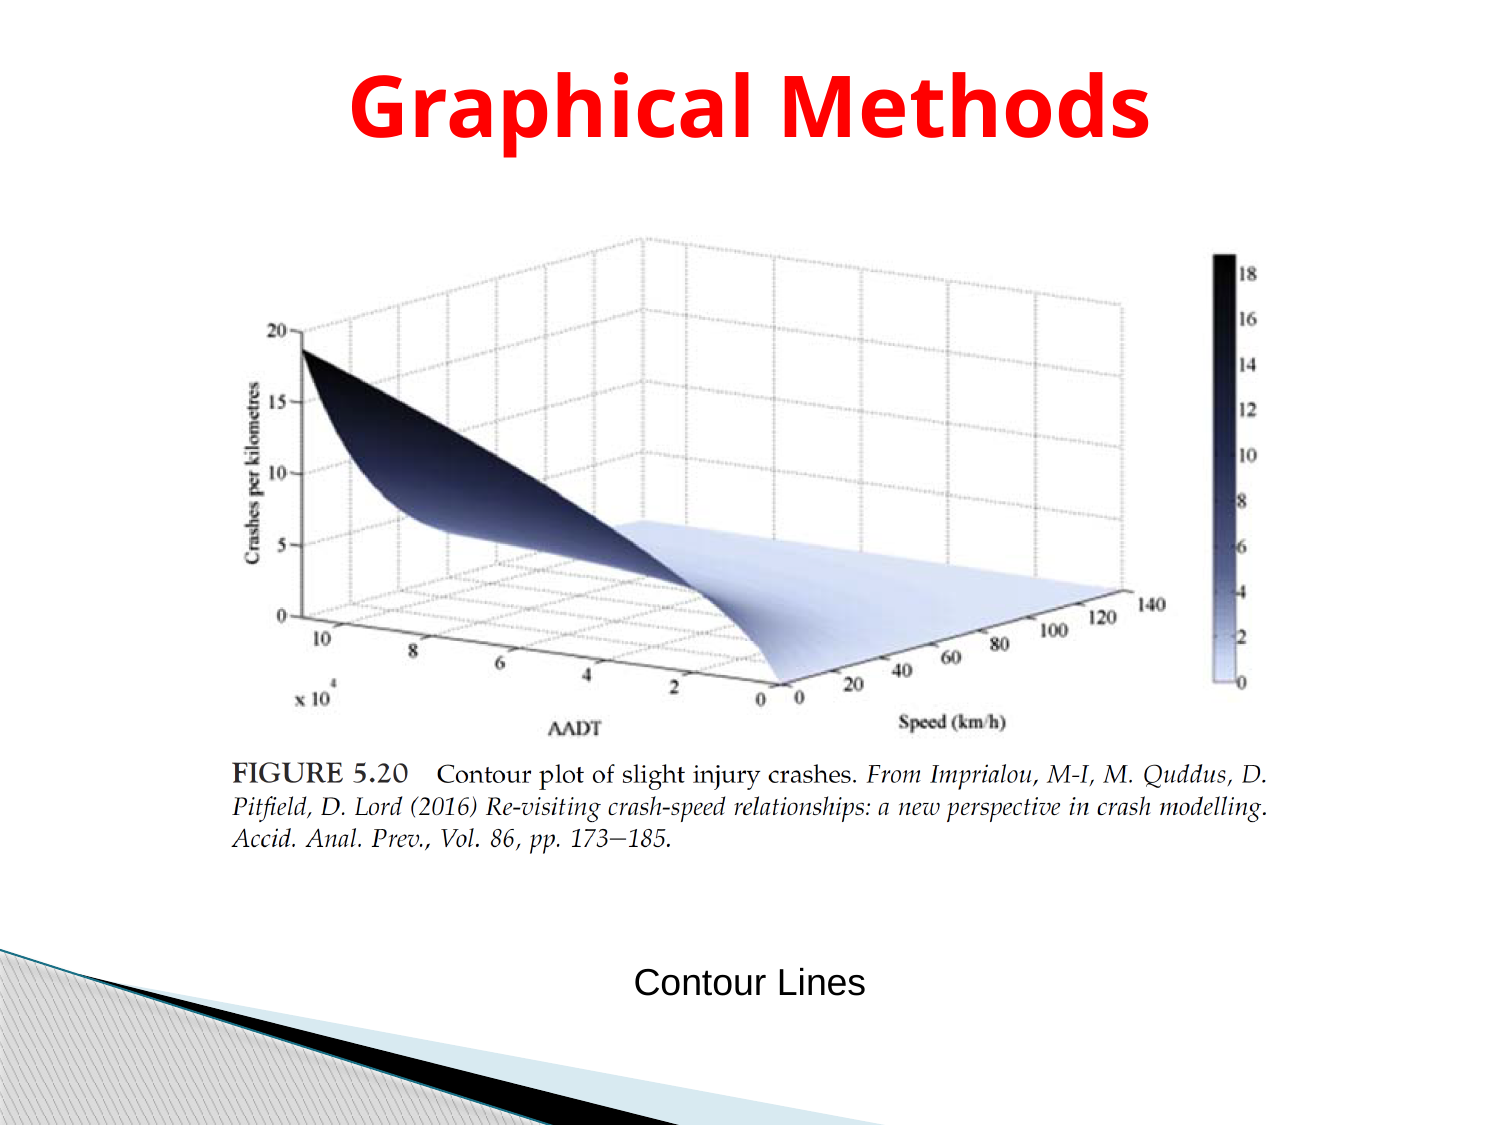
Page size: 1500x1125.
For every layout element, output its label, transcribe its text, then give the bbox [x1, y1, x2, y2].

text_box Contour Lines [615, 950, 885, 1011]
text_box Graphical Methods [74, 45, 1425, 233]
picture [185, 216, 1314, 872]
